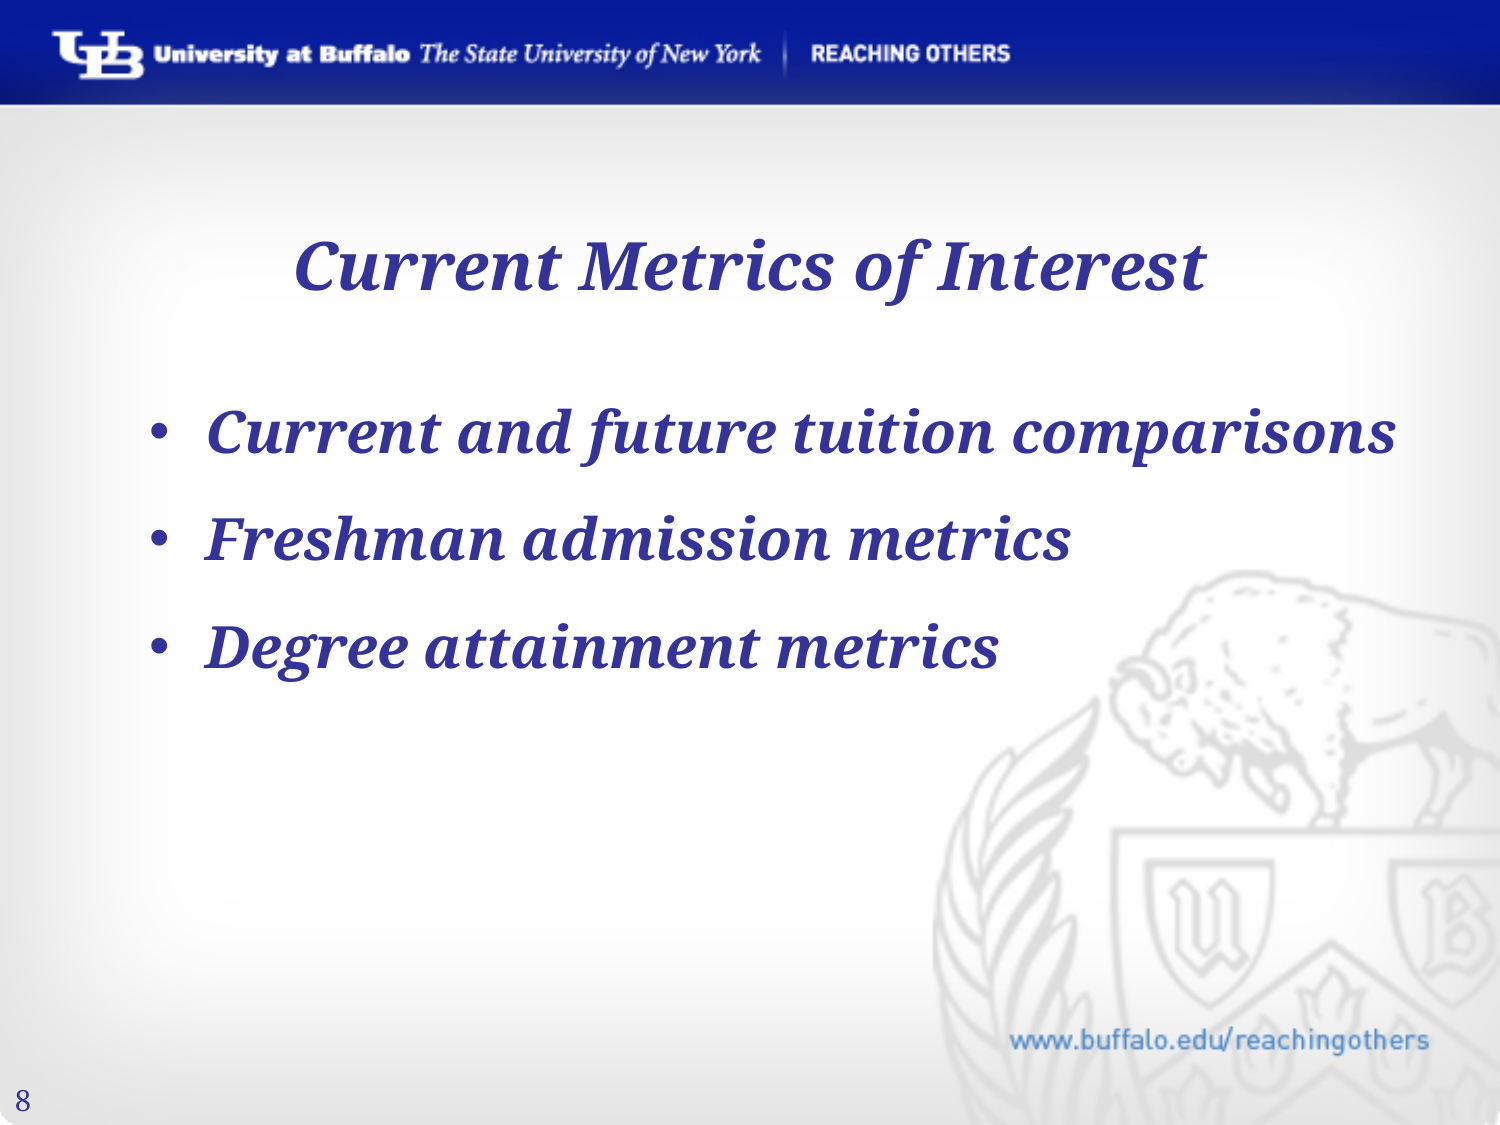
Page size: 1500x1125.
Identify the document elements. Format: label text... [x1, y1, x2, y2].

picture [0, 0, 1500, 1125]
text_box Current Metrics of Interest [37, 162, 1463, 368]
text_box Current and future tuition comparisons Freshman admission metrics Degree attainment metrics [59, 387, 1441, 688]
